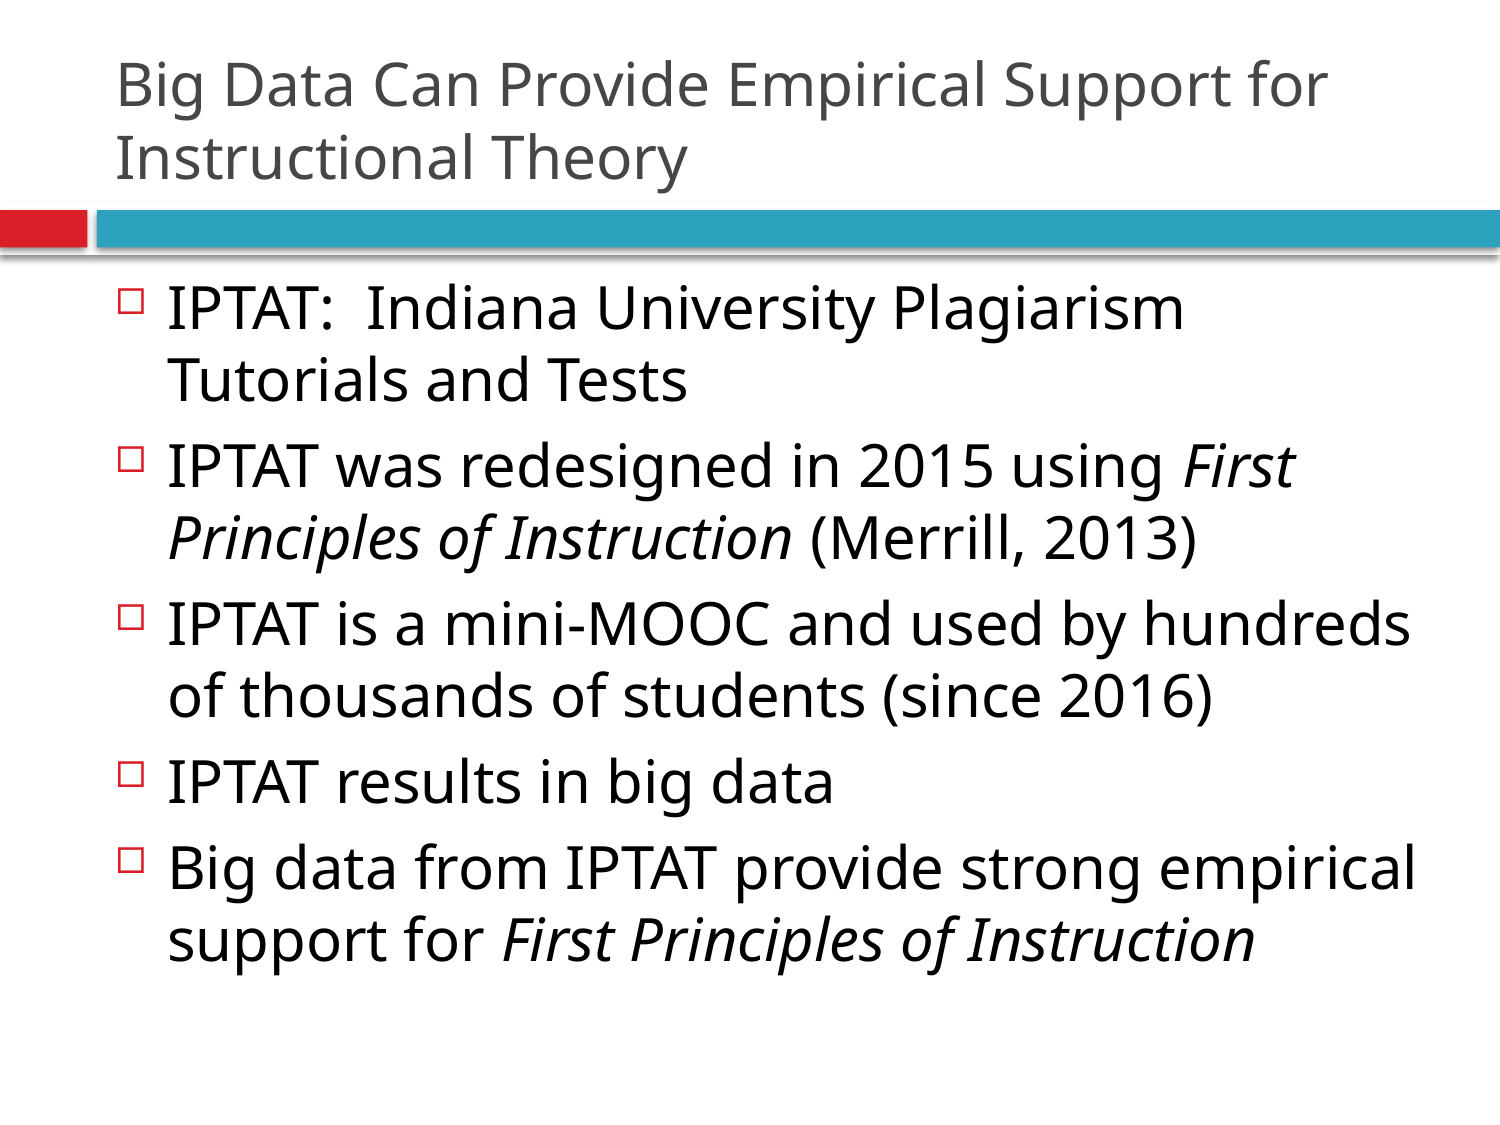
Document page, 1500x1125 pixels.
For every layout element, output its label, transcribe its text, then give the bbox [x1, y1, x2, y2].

title Big Data Can Provide Empirical Support for Instructional Theory [100, 37, 1438, 200]
list IPTAT: Indiana University Plagiarism Tutorials and Tests IPTAT was redesigned in 2015 using First Principles of Instruction (Merrill, 2013) IPTAT is a mini-MOOC and used by hundreds of thousands of students (since 2016) IPTAT results in big data Big data from IPTAT provide strong empirical support for First Principles of Instruction [100, 262, 1438, 1000]
